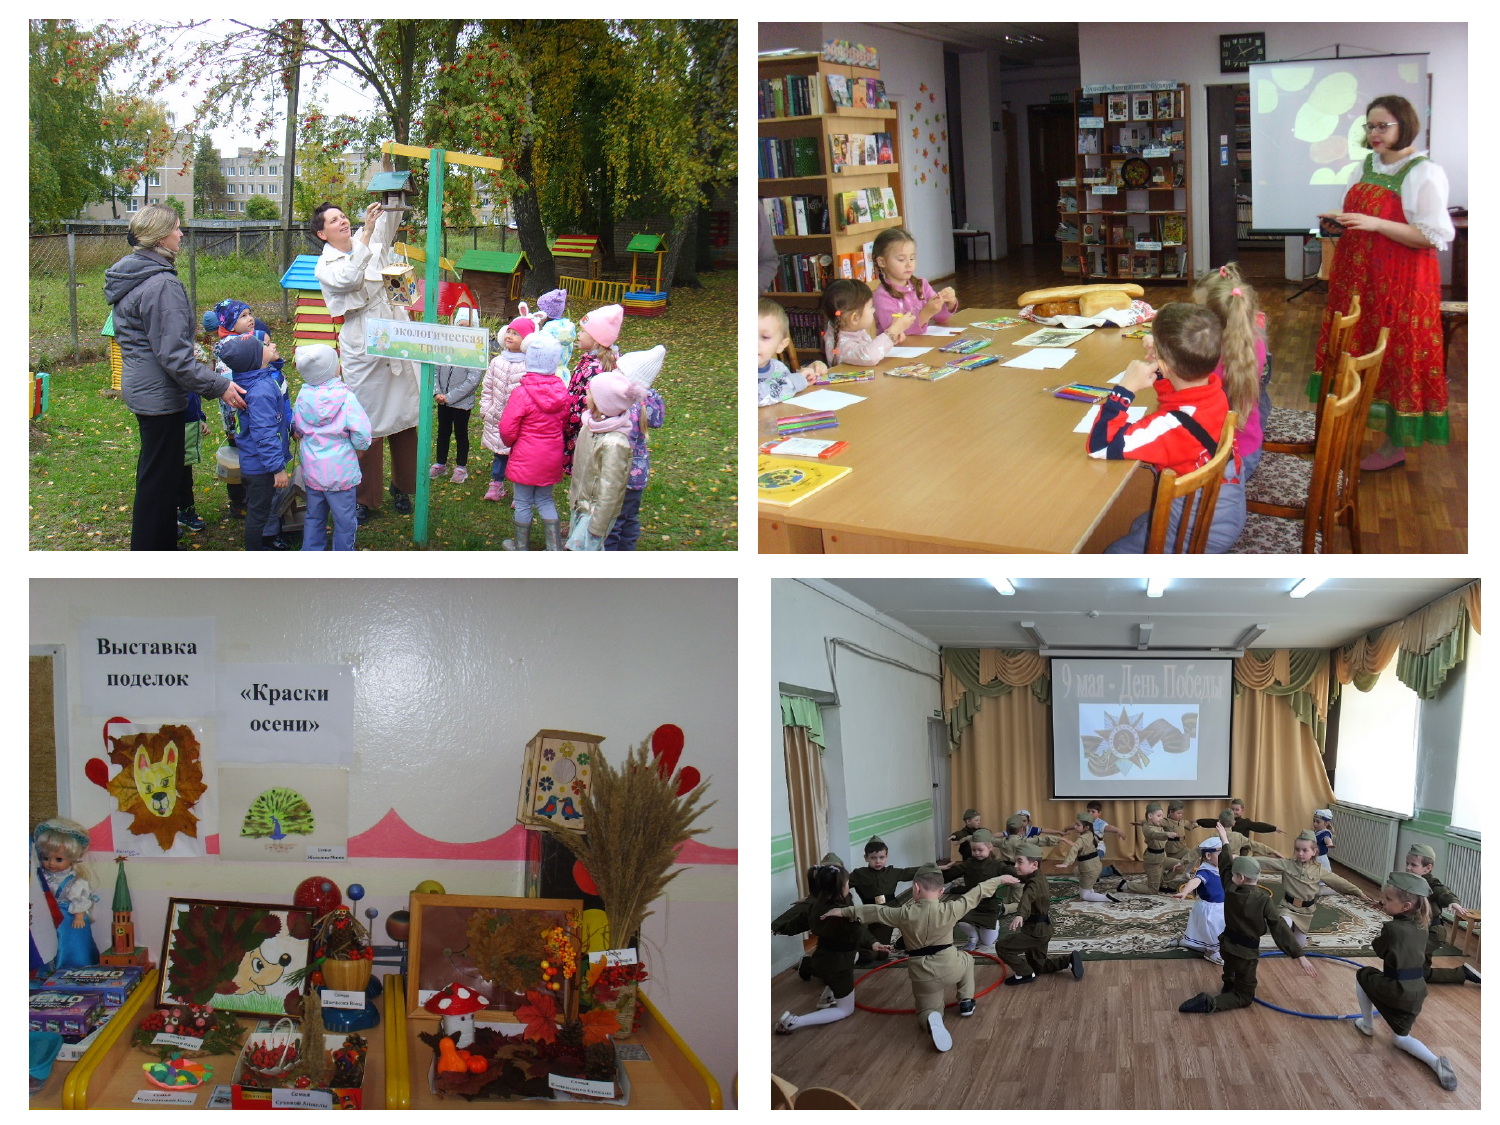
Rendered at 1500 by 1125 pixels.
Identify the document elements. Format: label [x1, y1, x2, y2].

picture [29, 18, 739, 551]
picture [771, 578, 1481, 1110]
picture [758, 22, 1468, 555]
picture [29, 578, 739, 1110]
